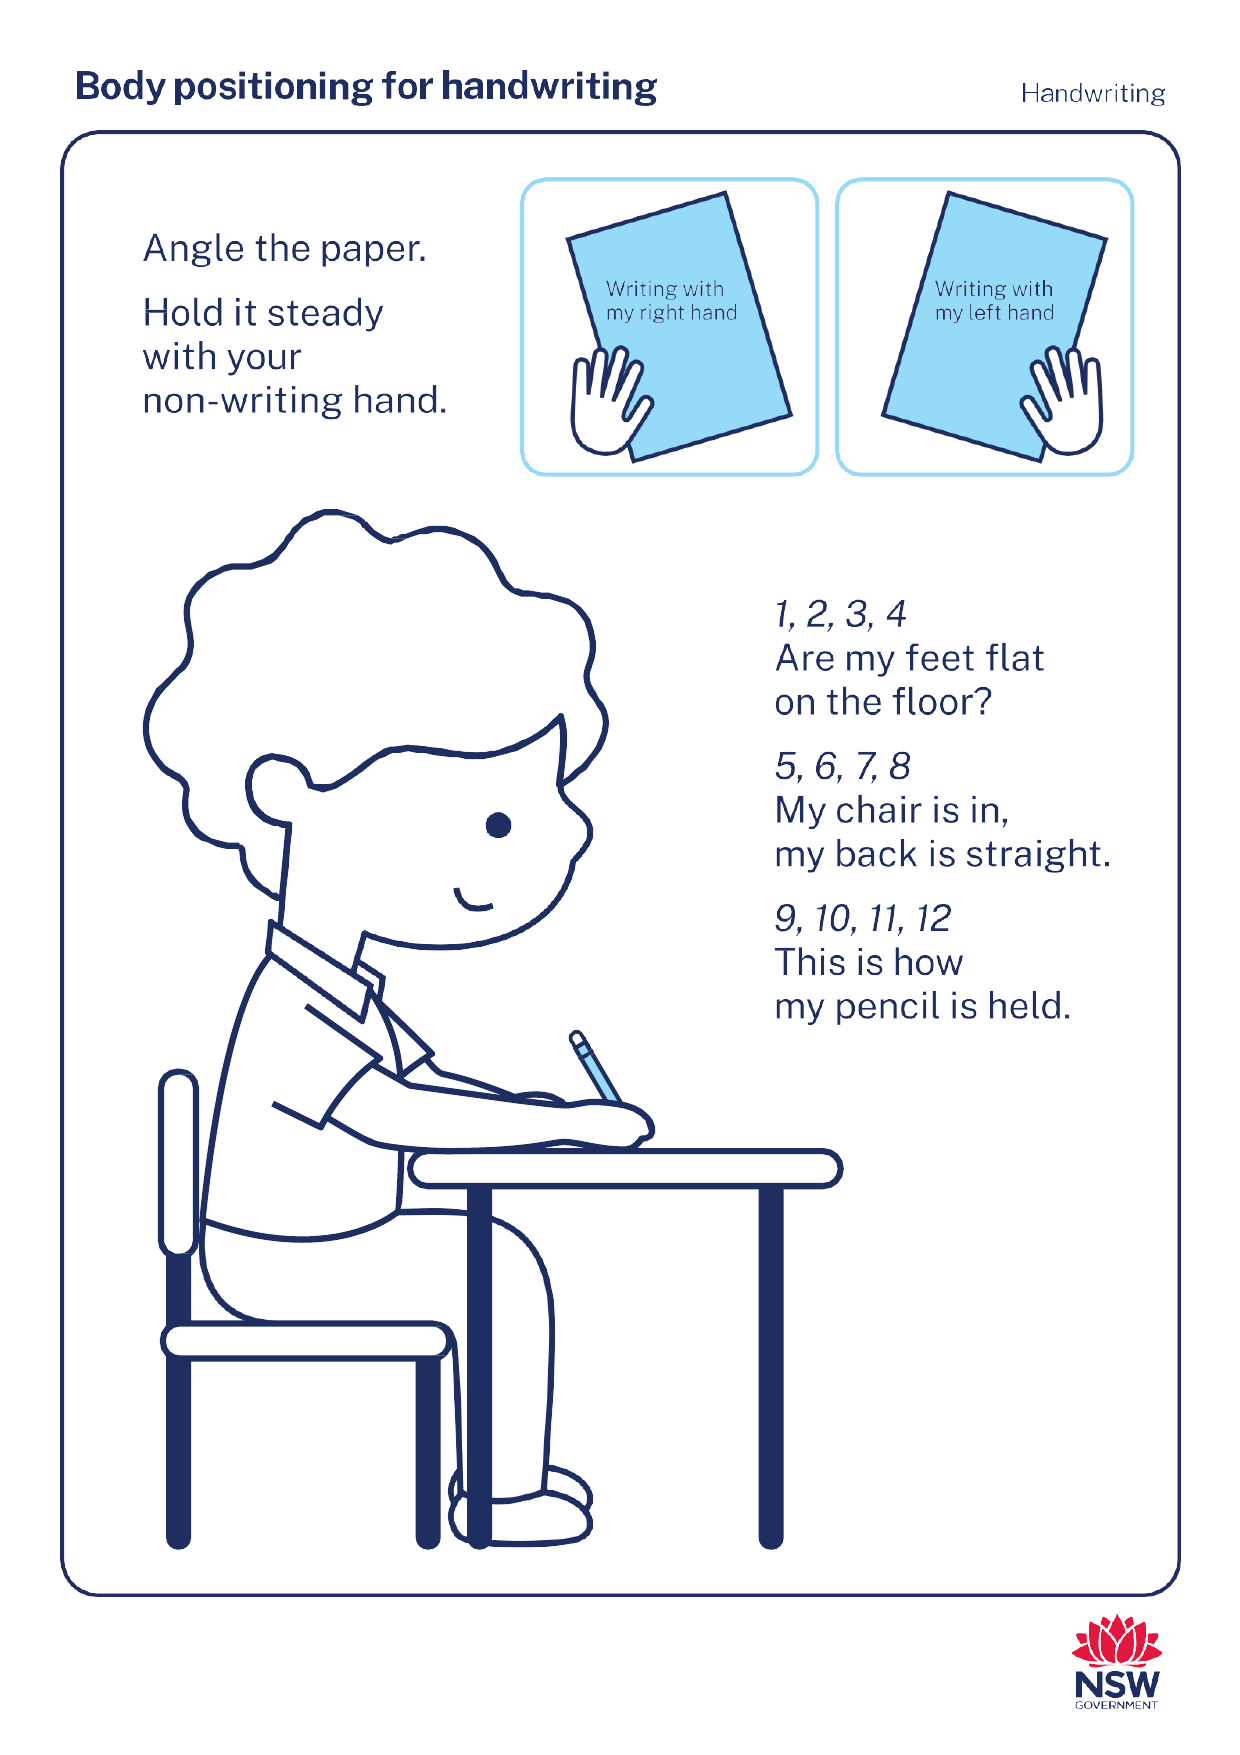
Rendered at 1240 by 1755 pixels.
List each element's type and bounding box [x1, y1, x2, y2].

text_box [443, 70, 575, 100]
text_box [1023, 82, 1165, 107]
picture [1071, 1613, 1162, 1709]
text_box [198, 952, 656, 1243]
text_box [77, 70, 166, 106]
text_box [660, 1147, 845, 1190]
text_box [382, 71, 433, 100]
text_box [576, 71, 657, 106]
text_box [157, 1068, 453, 1550]
text_box [175, 71, 374, 106]
picture [59, 129, 1181, 1597]
